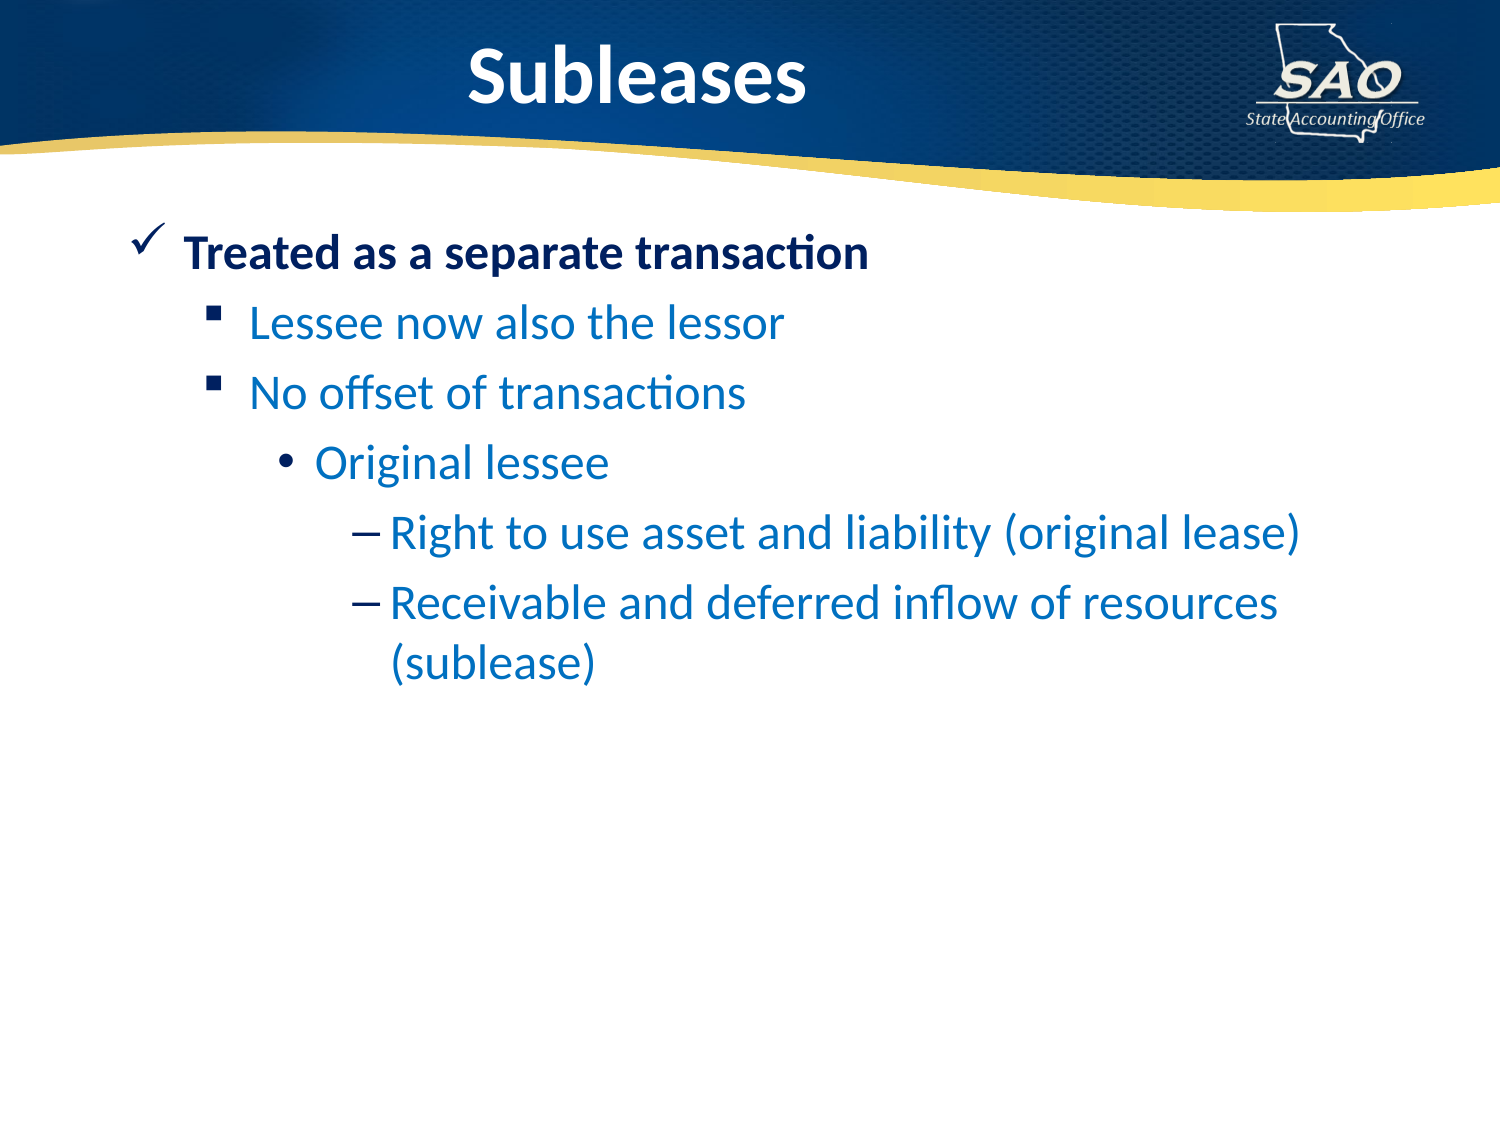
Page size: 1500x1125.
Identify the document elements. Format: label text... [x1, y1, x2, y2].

title Subleases [112, 12, 1163, 150]
list Treated as a separate transaction Lessee now also the lessor No offset of transactions Original lessee Right to use asset and liability (original lease) Receivable and deferred inflow of resources (sublease) [112, 212, 1425, 1075]
picture [0, 0, 1500, 180]
